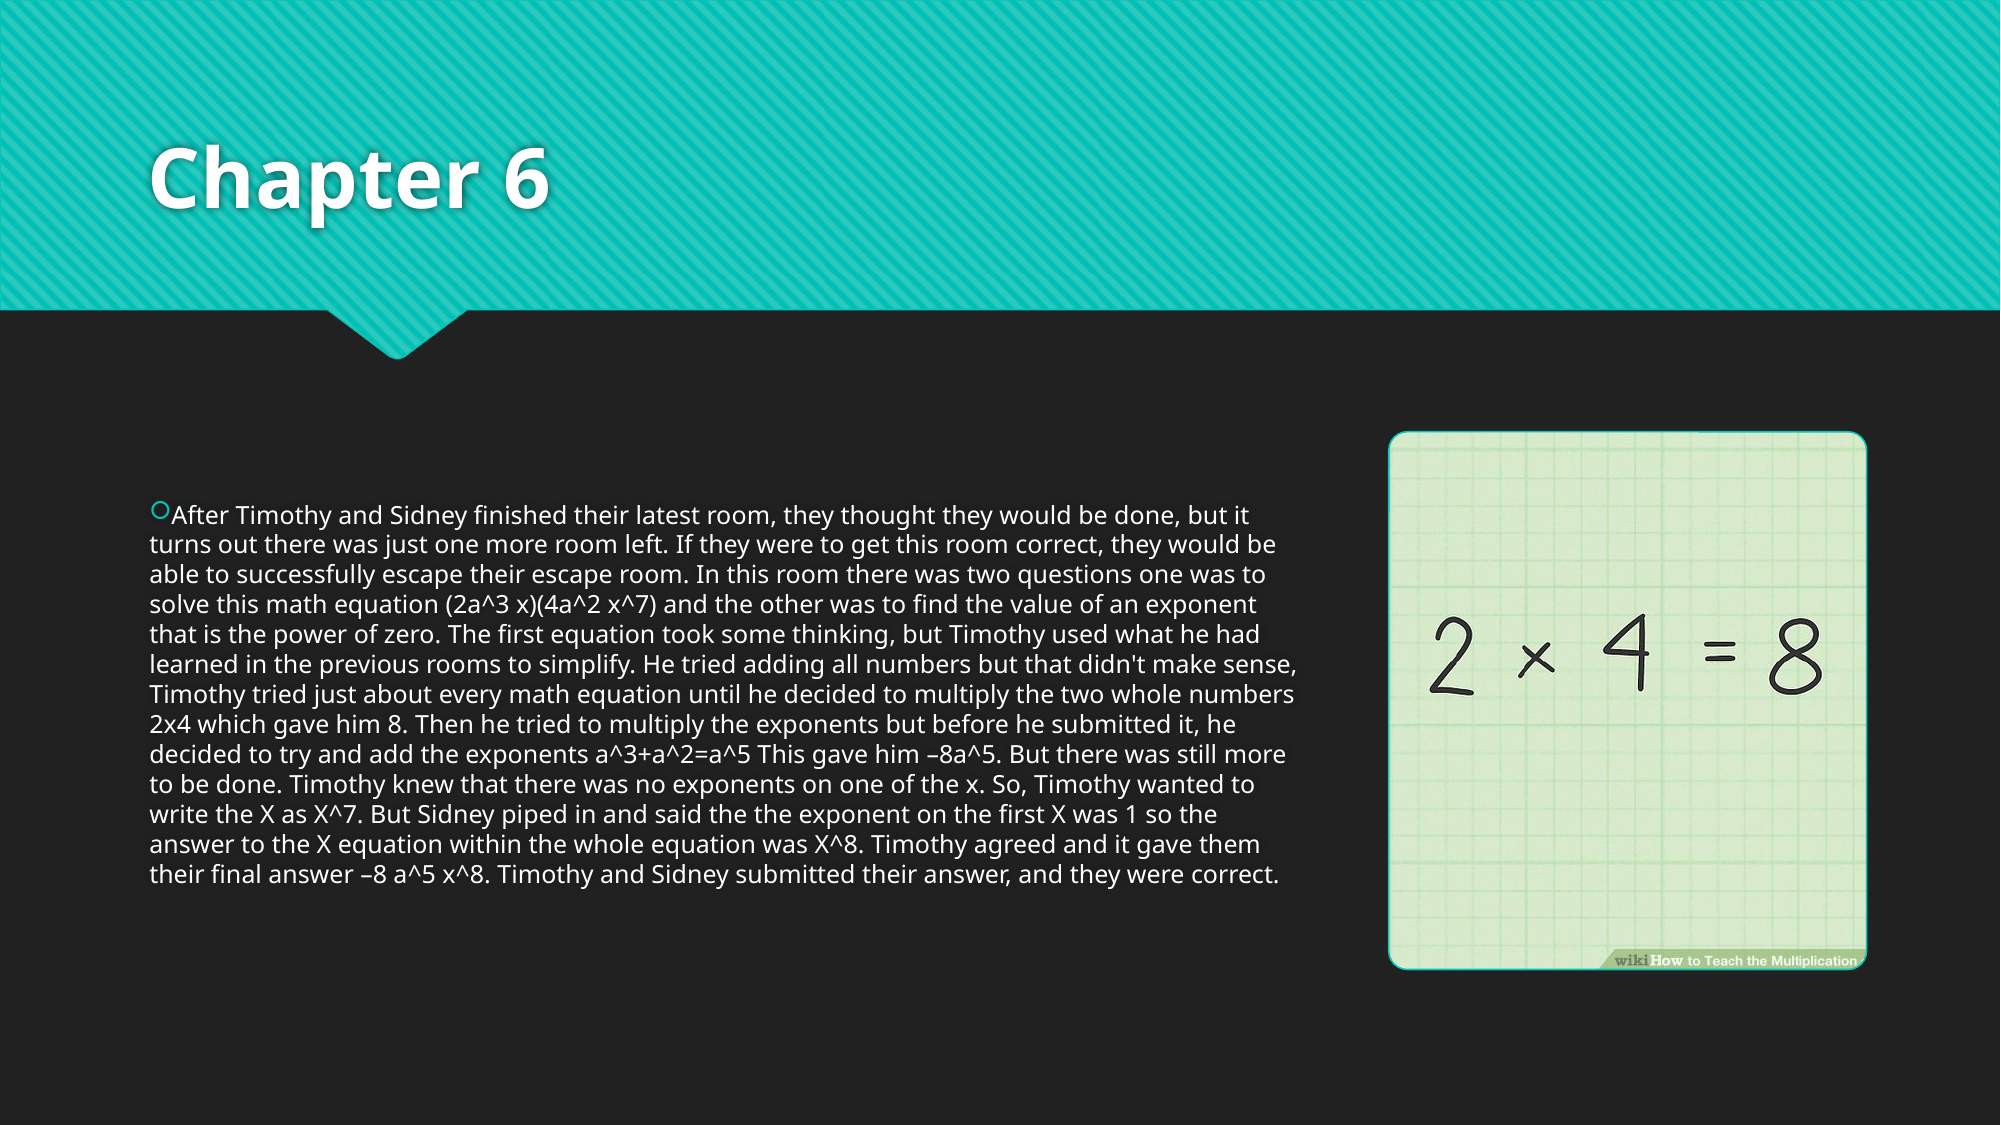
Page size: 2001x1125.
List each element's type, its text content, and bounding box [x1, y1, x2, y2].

title Chapter 6 [132, 73, 1868, 233]
text_box [0, 0, 2000, 360]
picture [1388, 431, 1867, 970]
list After Timothy and Sidney finished their latest room, they thought they would be done, but it turns out there was just one more room left. If they were to get this room correct, they would be able to successfully escape their escape room. In this room there was two questions one was to solve this math equation (2a^3 x)(4a^2 x^7) and the other was to find the value of an exponent that is the power of zero. The first equation took some thinking, but Timothy used what he had learned in the previous rooms to simplify. He tried adding all numbers but that didn't make sense, Timothy tried just about every math equation until he decided to multiply the two whole numbers 2x4 which gave him 8. Then he tried to multiply the exponents but before he submitted it, he decided to try and add the exponents a^3+a^2=a^5 This gave him –8a^5. But there was still more to be done. Timothy knew that there was no exponents on one of the x. So, Timothy wanted to write the X as X^7. But Sidney piped in and said the the exponent on the first X was 1 so the answer to the X equation within the whole equation was X^8. Timothy agreed and it gave them their final answer –8 a^5 x^8. Timothy and Sidney submitted their answer, and they were correct. [134, 395, 1316, 992]
